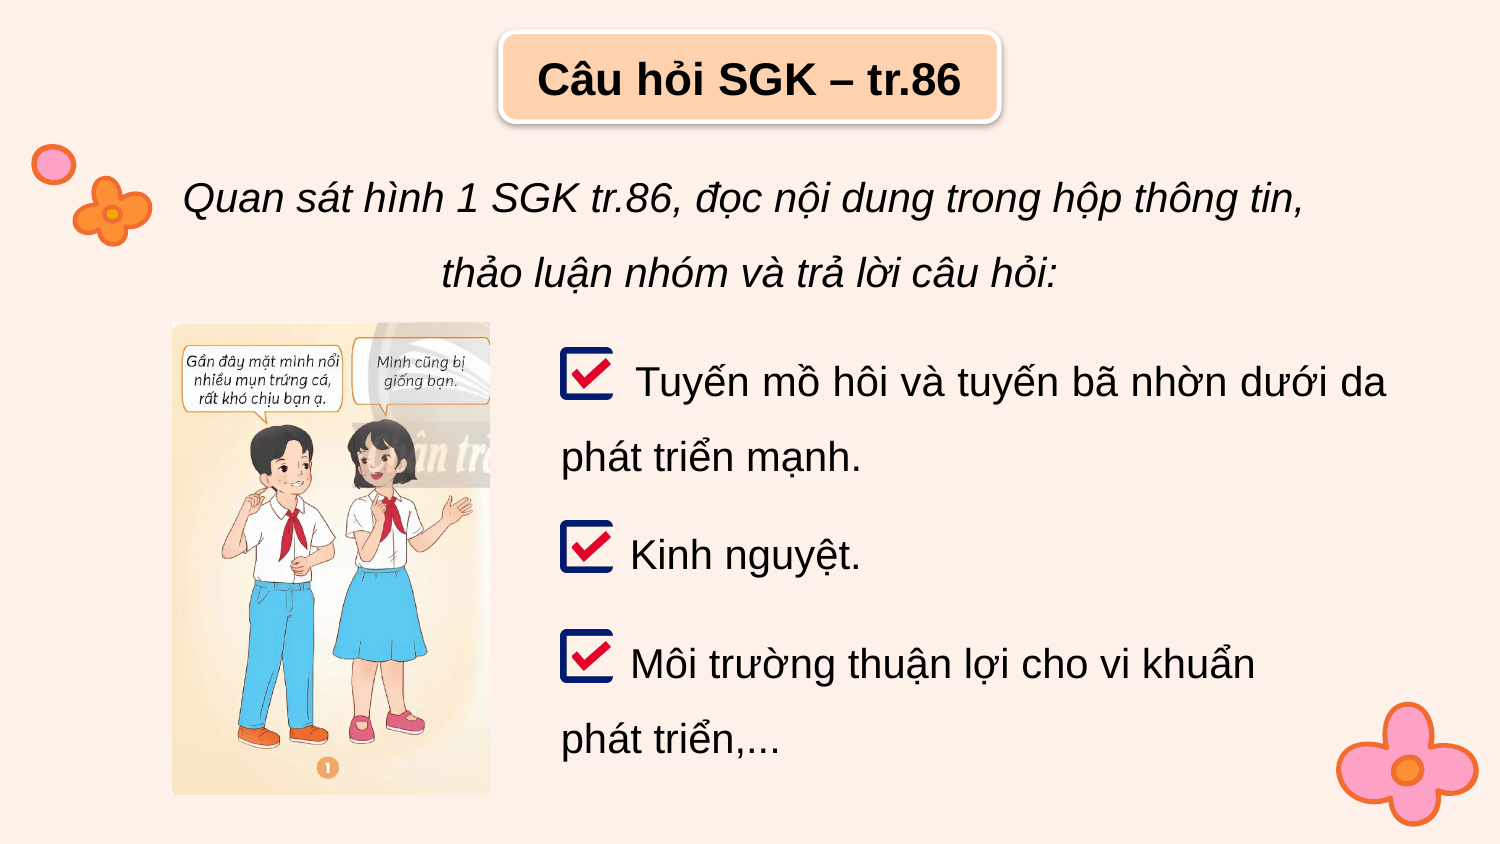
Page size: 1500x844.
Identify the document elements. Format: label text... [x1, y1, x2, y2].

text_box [545, 604, 1272, 772]
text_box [545, 495, 1403, 587]
picture [171, 322, 490, 795]
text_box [545, 322, 1403, 490]
text_box Câu hỏi SGK – tr.86 [500, 31, 1000, 122]
text_box Quan sát hình 1 SGK tr.86, đọc nội dung trong hộp thông tin, thảo luận nhóm và trả lời câu hỏi: [0, 138, 1500, 304]
